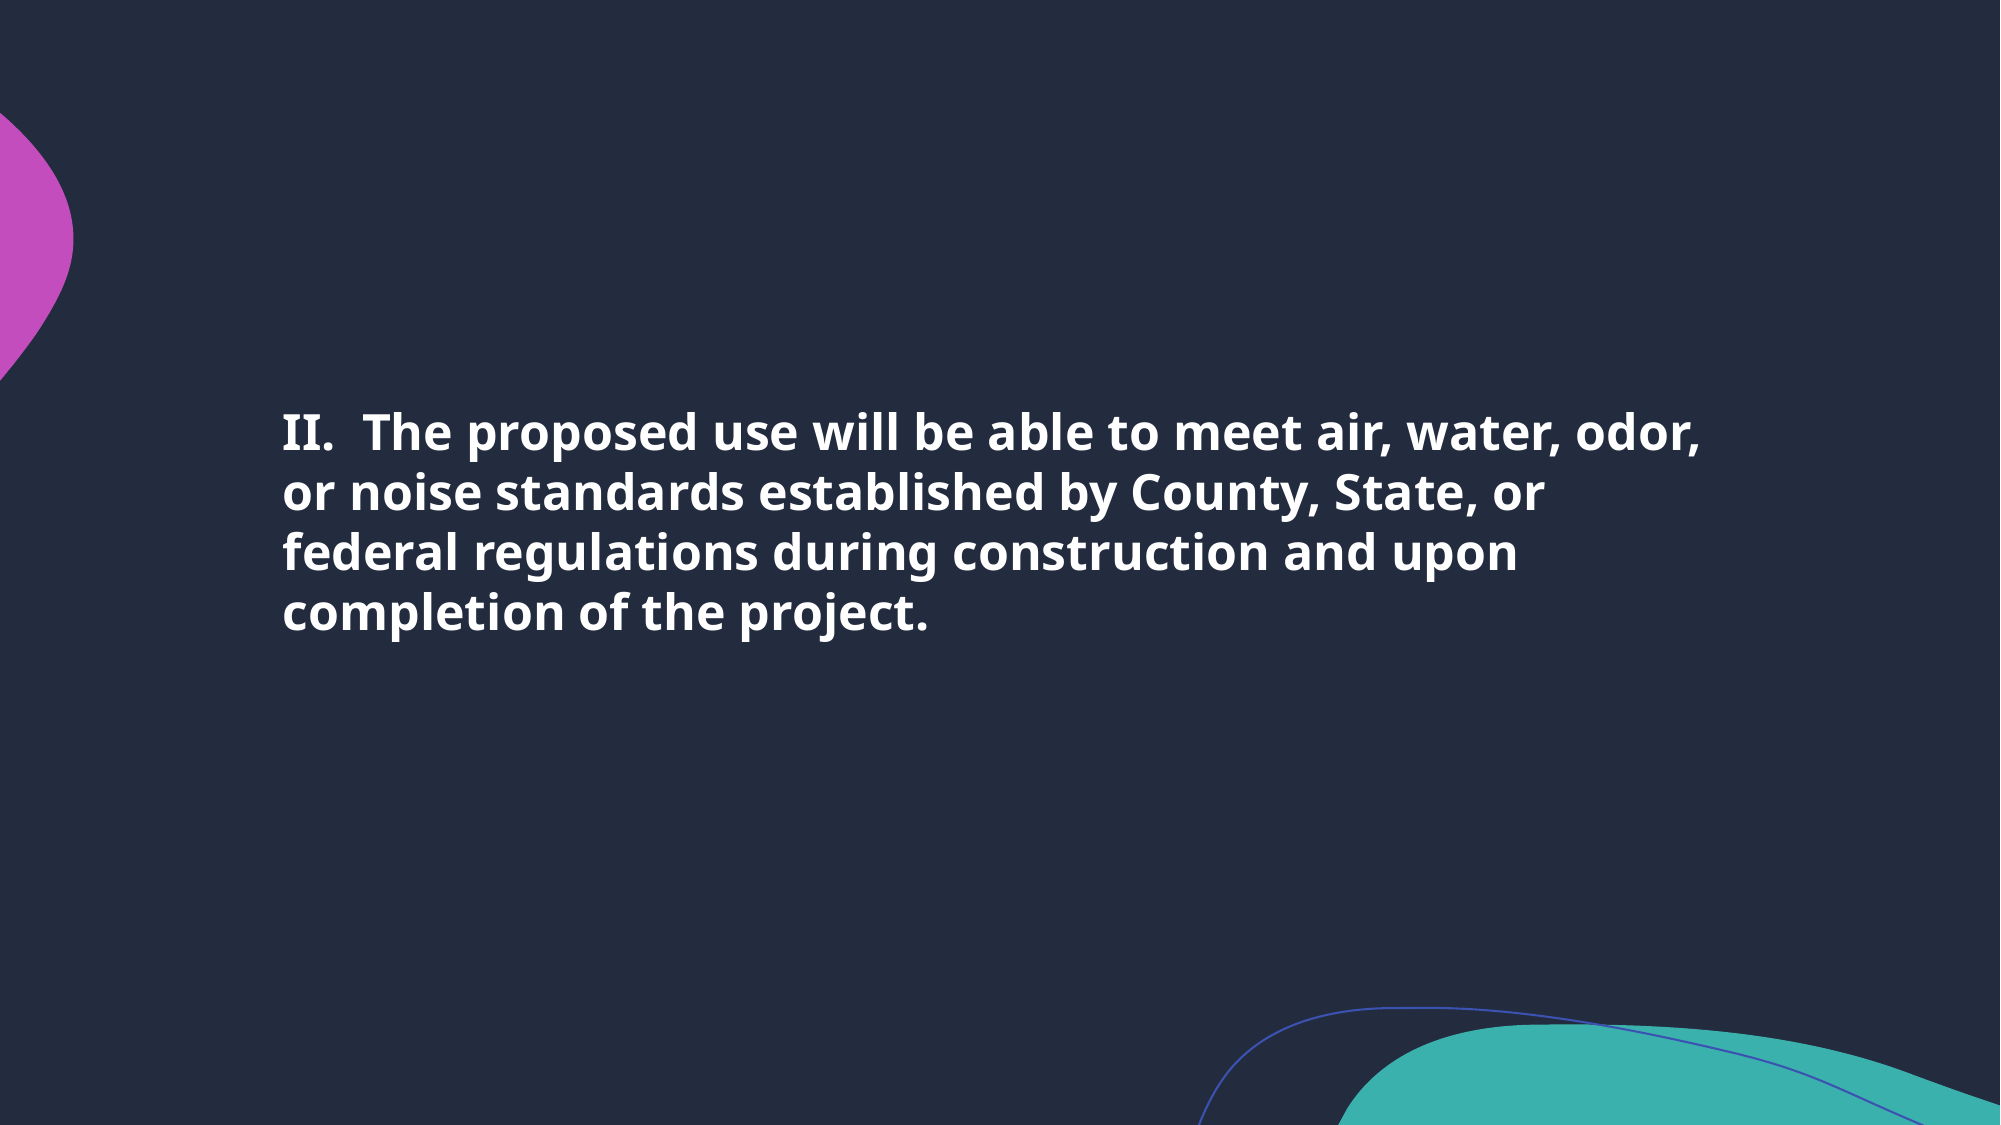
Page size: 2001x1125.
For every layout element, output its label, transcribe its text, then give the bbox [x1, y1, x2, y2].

text_box II. The proposed use will be able to meet air, water, odor, or noise standards established by County, State, or federal regulations during construction and upon completion of the project. [193, 392, 1728, 693]
